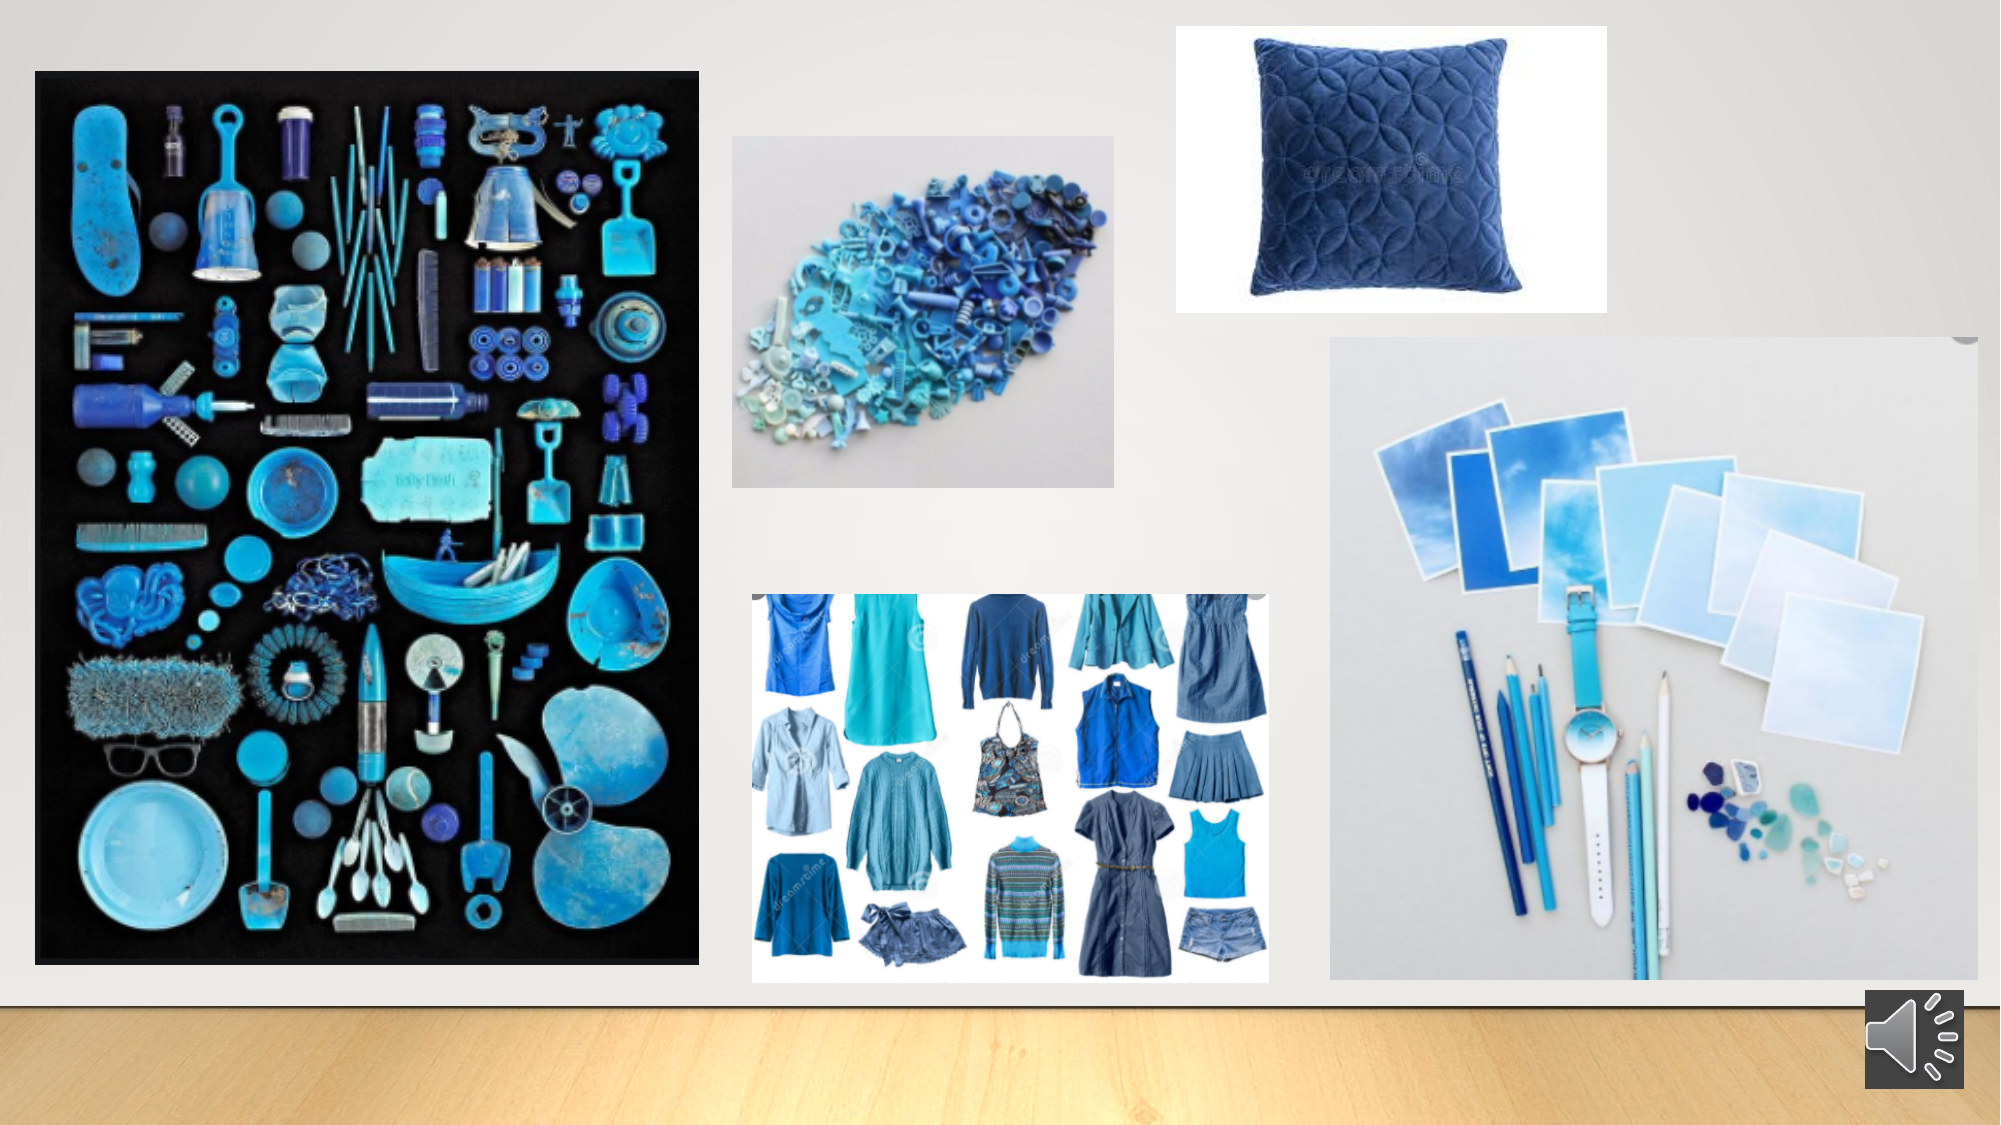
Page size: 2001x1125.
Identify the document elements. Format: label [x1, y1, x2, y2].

picture [34, 70, 699, 965]
picture [1176, 25, 1607, 313]
picture [0, 989, 2000, 1125]
picture [732, 136, 1114, 489]
picture [1330, 336, 1979, 980]
picture [752, 594, 1269, 984]
